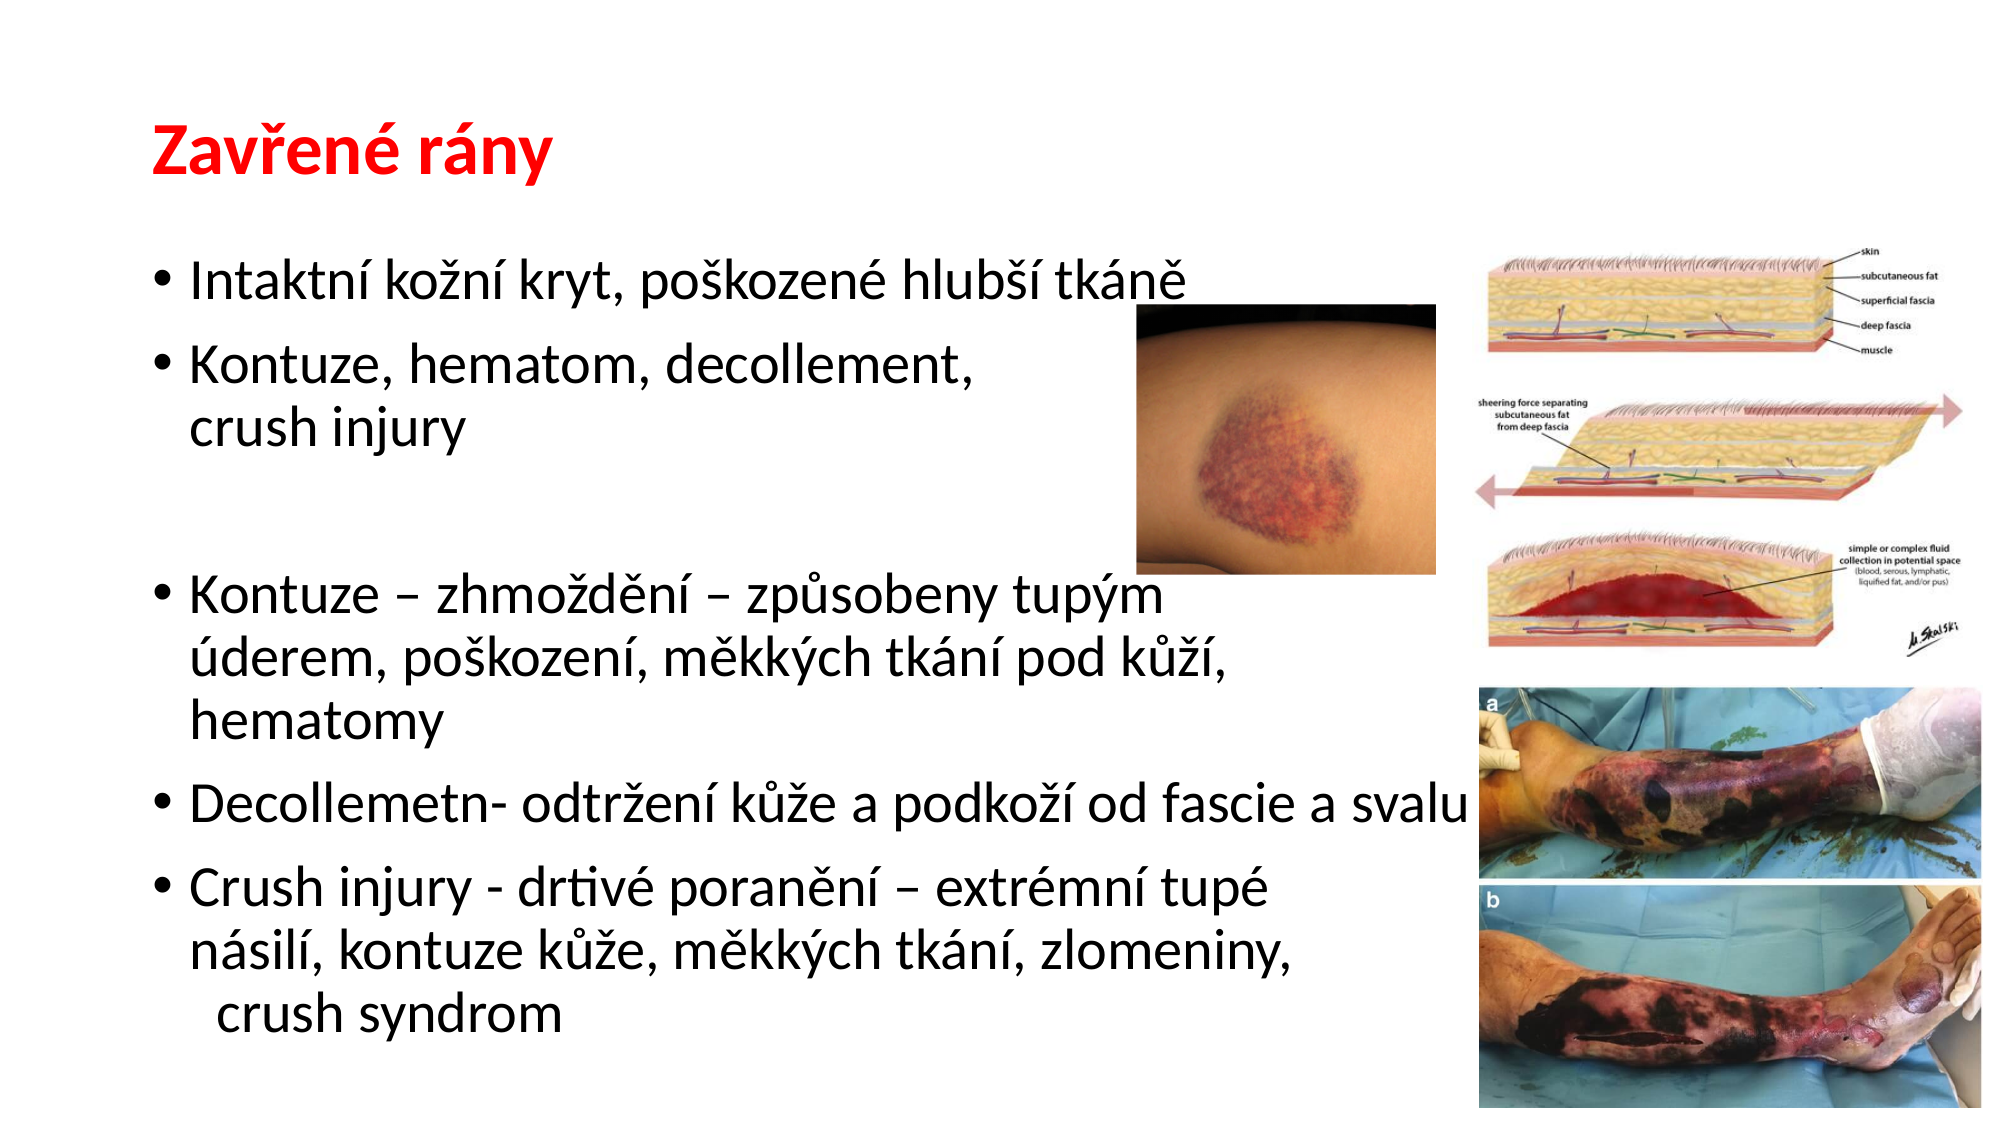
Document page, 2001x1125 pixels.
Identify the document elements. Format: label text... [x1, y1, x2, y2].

picture [1472, 248, 1965, 659]
list Intaktní kožní kryt, poškozené hlubší tkáně Kontuze, hematom, decollement, crush injury Kontuze – zhmoždění – způsobeny tupým úderem, poškození, měkkých tkání pod kůží, hematomy Decollemetn- odtržení kůže a podkoží od fascie a svalu Crush injury - drtivé poranění – extrémní tupé násilí, kontuze kůže, měkkých tkání, zlomeniny, crush syndrom [137, 242, 1863, 1067]
picture [1479, 685, 1983, 1108]
title Zavřené rány [137, 59, 1863, 241]
picture [1137, 289, 1436, 590]
